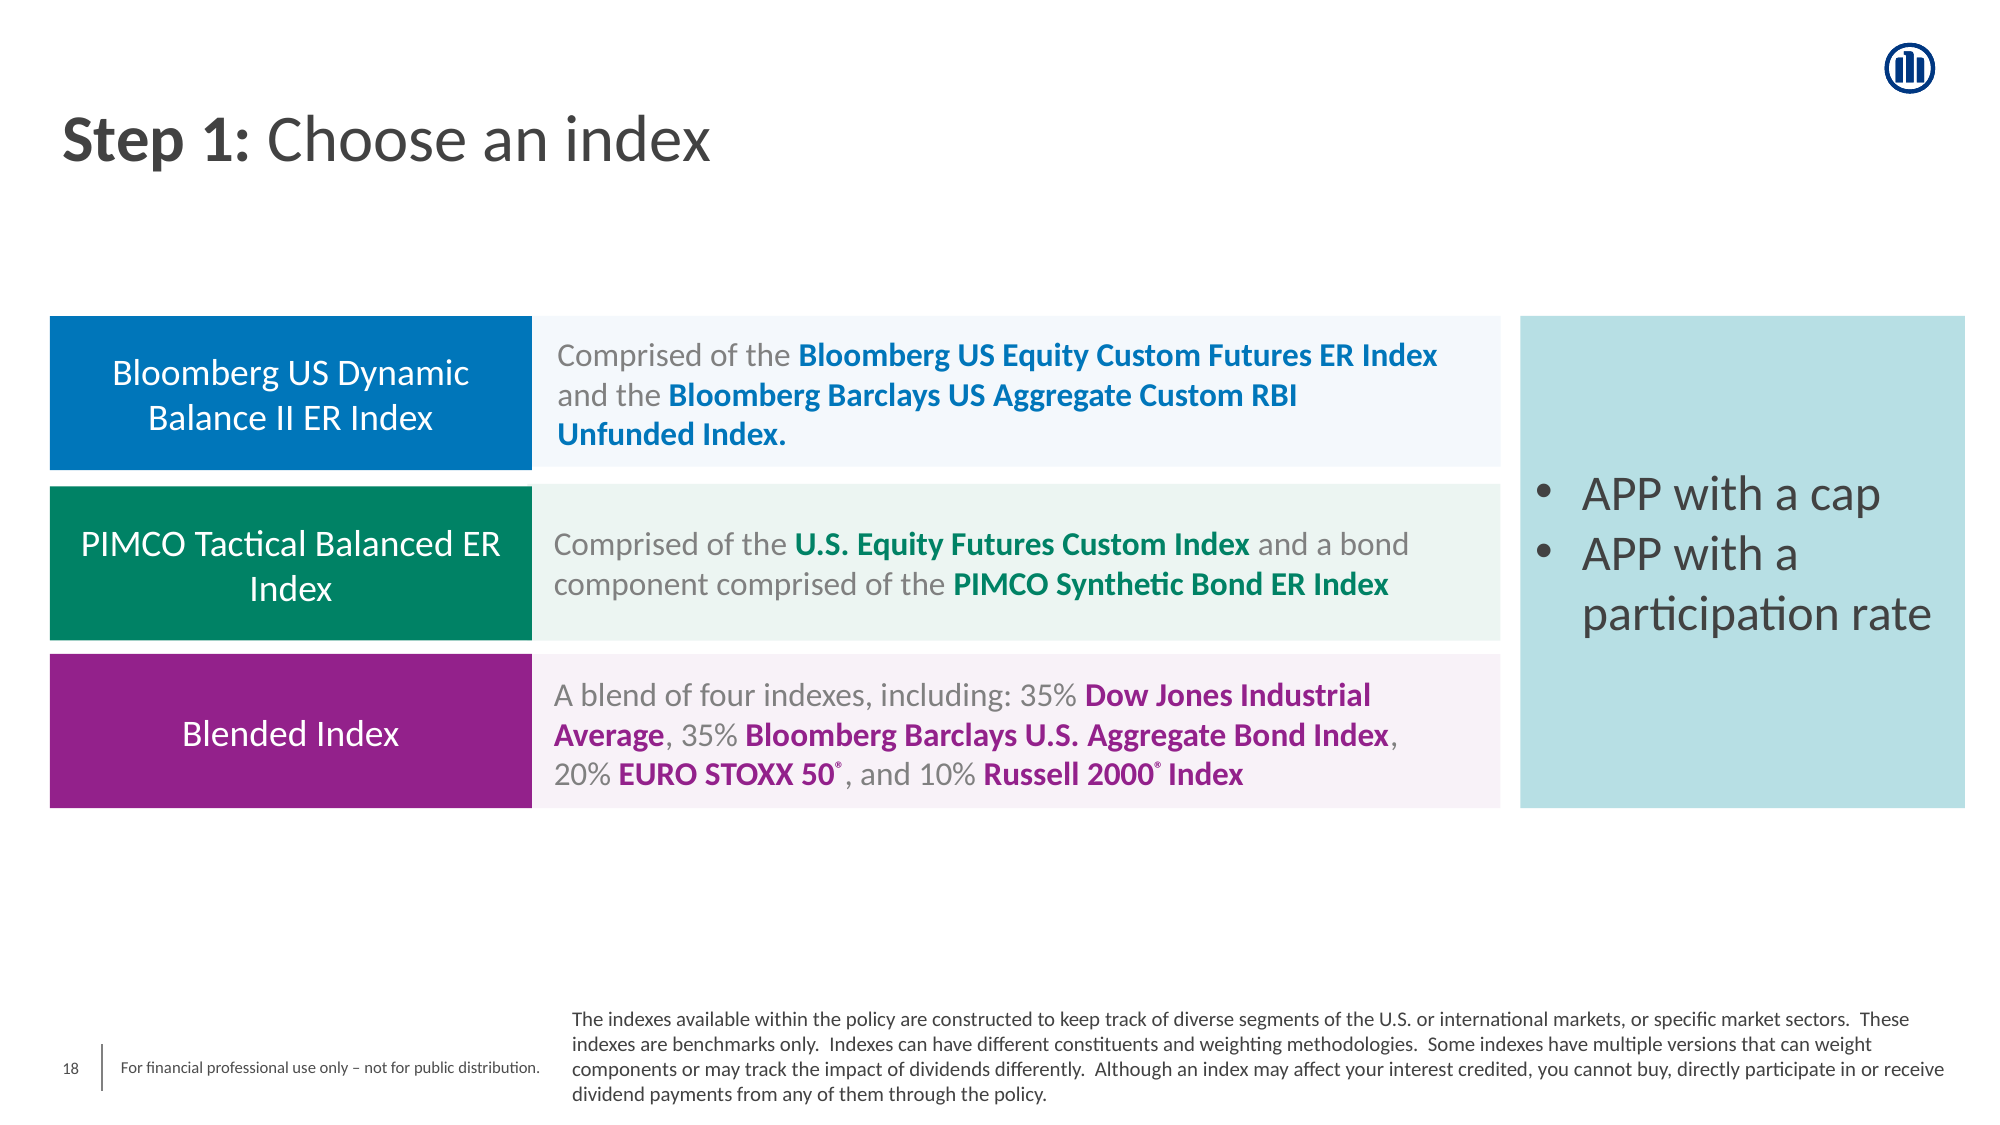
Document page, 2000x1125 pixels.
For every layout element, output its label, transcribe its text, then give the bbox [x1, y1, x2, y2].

title Step 1: Choose an index [62, 42, 1860, 177]
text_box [49, 656, 1501, 809]
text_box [49, 483, 1510, 656]
text_box [533, 315, 1501, 467]
text_box Bloomberg US Dynamic Balance II ER Index [49, 315, 533, 471]
text_box The indexes available within the policy are constructed to keep track of diverse segments of the U.S. or international markets, or specific market sectors. These indexes are benchmarks only. Indexes can have different constituents and weighting methodologies. Some indexes have multiple versions that can weight components or may track the impact of dividends differently. Although an index may affect your interest credited, you cannot buy, directly participate in or receive dividend payments from any of them through the policy. [557, 997, 1965, 1113]
text_box [1519, 315, 1966, 809]
text_box Comprised of the Bloomberg US Equity Custom Futures ER Index and the Bloomberg Barclays US Aggregate Custom RBI Unfunded Index. [542, 341, 1459, 429]
slide_number 18 [62, 1037, 123, 1098]
text_box APP with a cap APP with a participation rate [1520, 453, 2000, 648]
